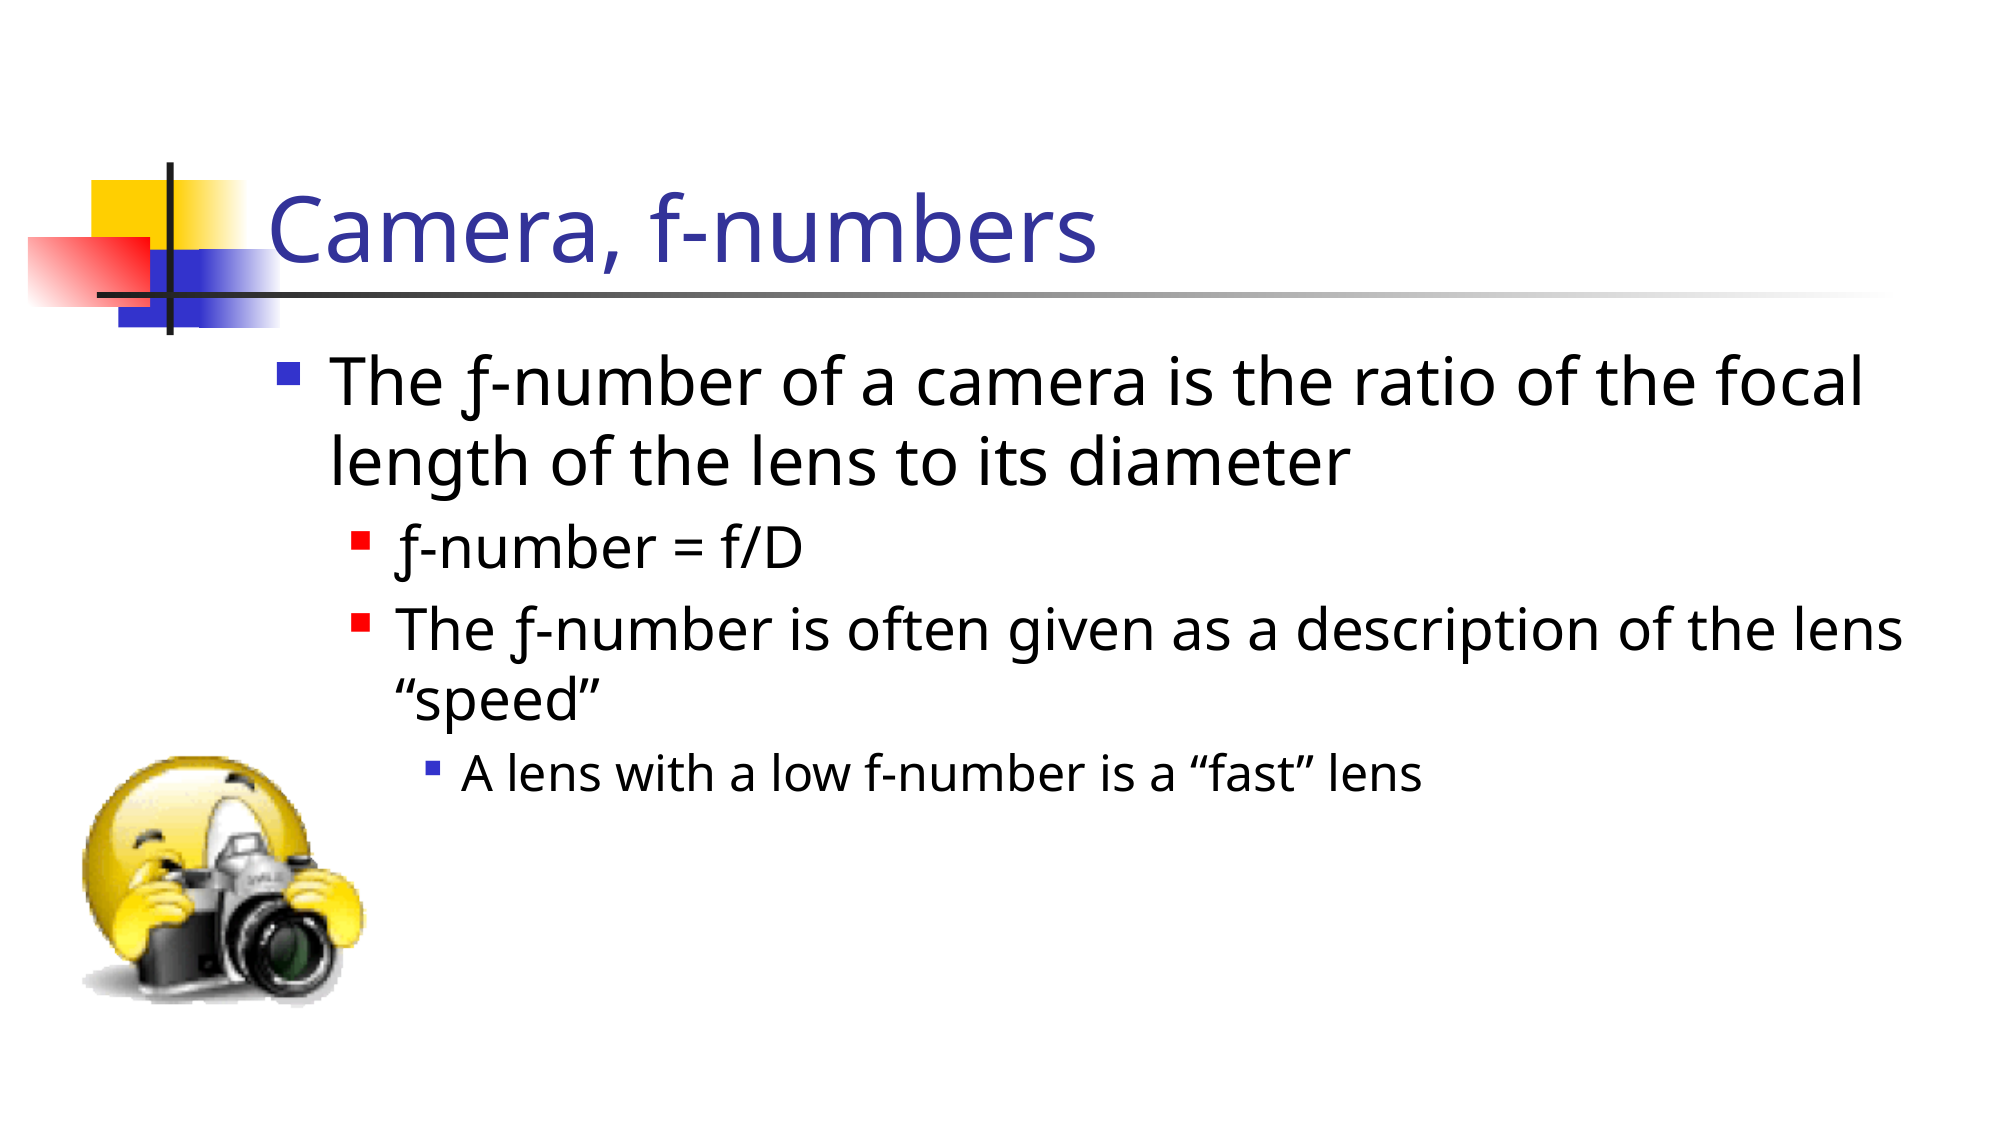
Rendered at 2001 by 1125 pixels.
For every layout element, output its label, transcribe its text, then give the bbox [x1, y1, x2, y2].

title Camera, f-numbers [251, 101, 1957, 289]
list The ƒ-number of a camera is the ratio of the focal length of the lens to its diameter ƒ-number = f/D The ƒ-number is often given as a description of the lens “speed” A lens with a low f-number is a “fast” lens [258, 330, 1959, 1007]
picture [37, 691, 400, 1054]
